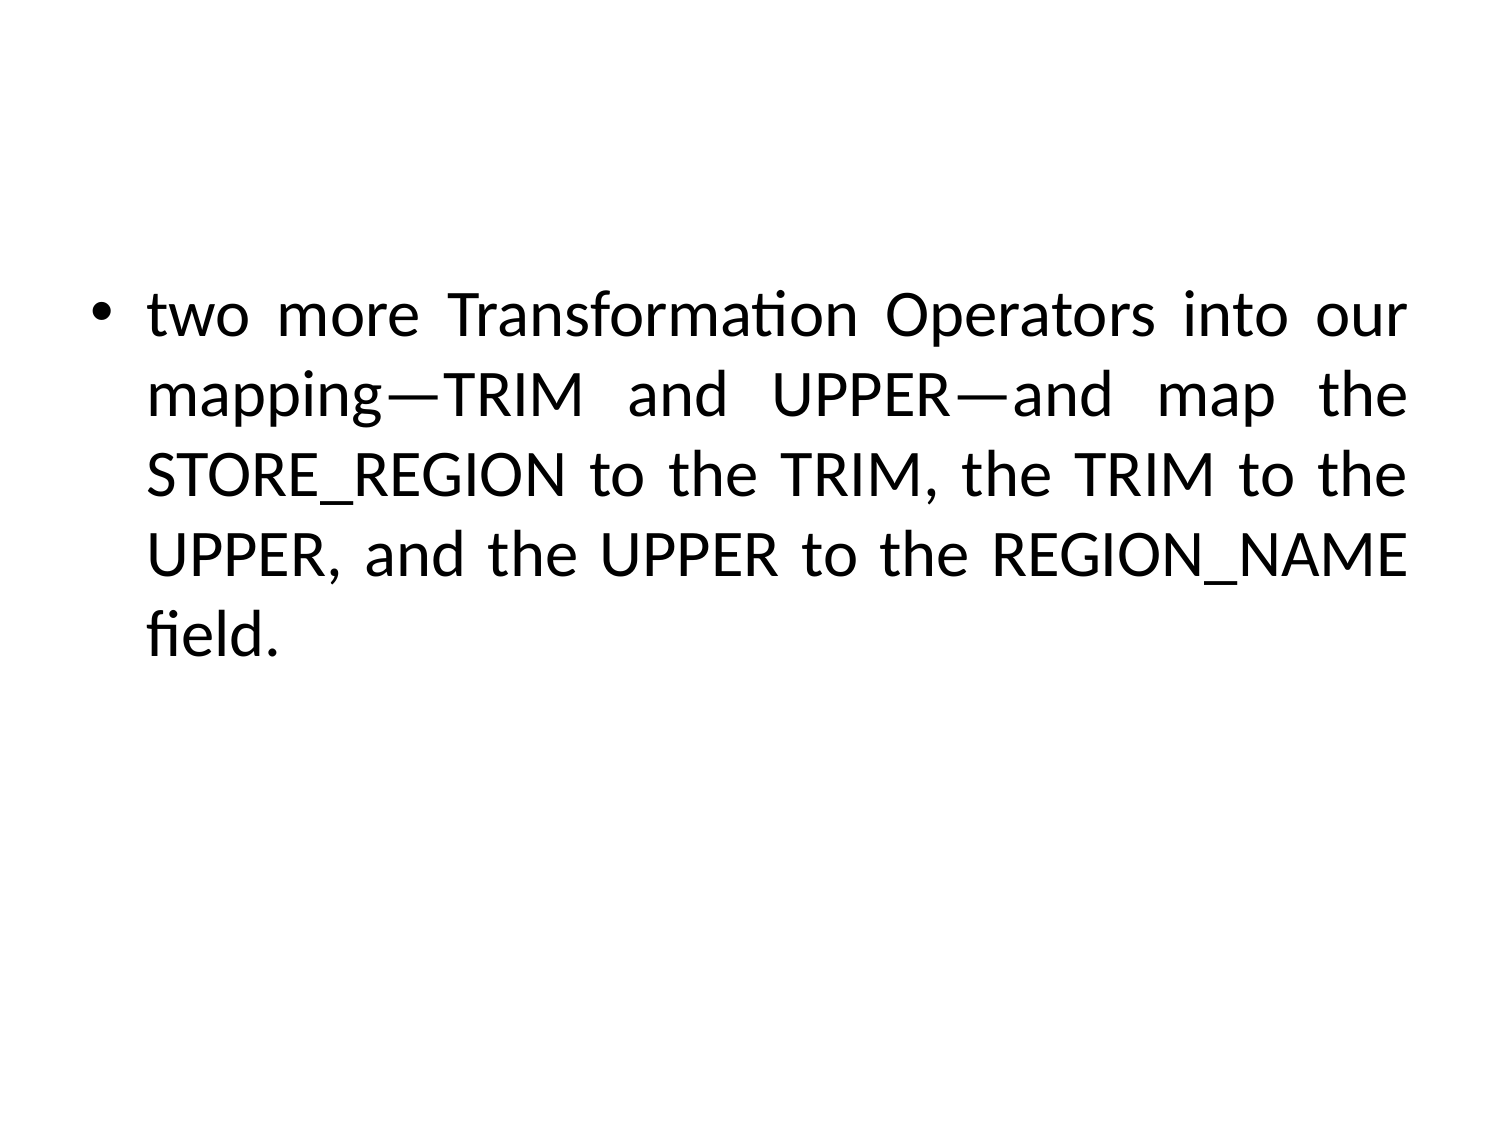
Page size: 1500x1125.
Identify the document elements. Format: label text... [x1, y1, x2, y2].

list two more Transformation Operators into our mapping—TRIM and UPPER—and map the STORE_REGION to the TRIM, the TRIM to the UPPER, and the UPPER to the REGION_NAME field. [75, 262, 1425, 1005]
